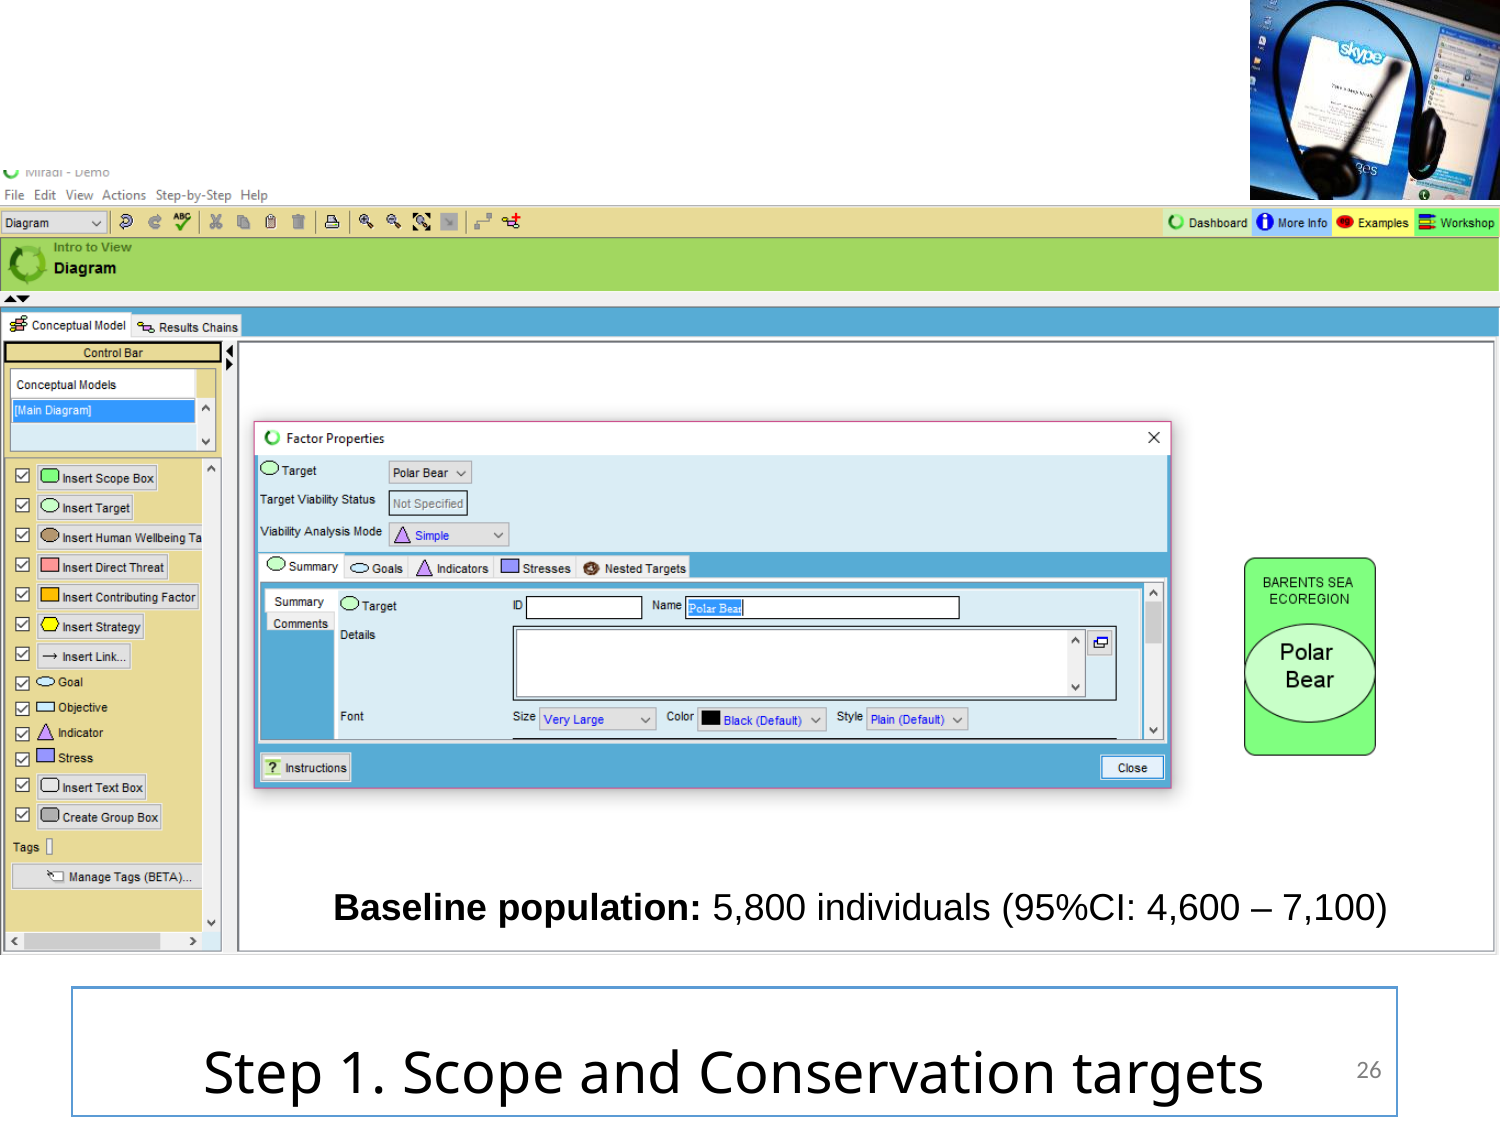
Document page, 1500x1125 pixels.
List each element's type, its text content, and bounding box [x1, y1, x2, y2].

title Step 1. Scope and Conservation targets [71, 986, 1398, 1117]
slide_number 26 [1059, 1042, 1397, 1103]
picture [0, 0, 1500, 955]
